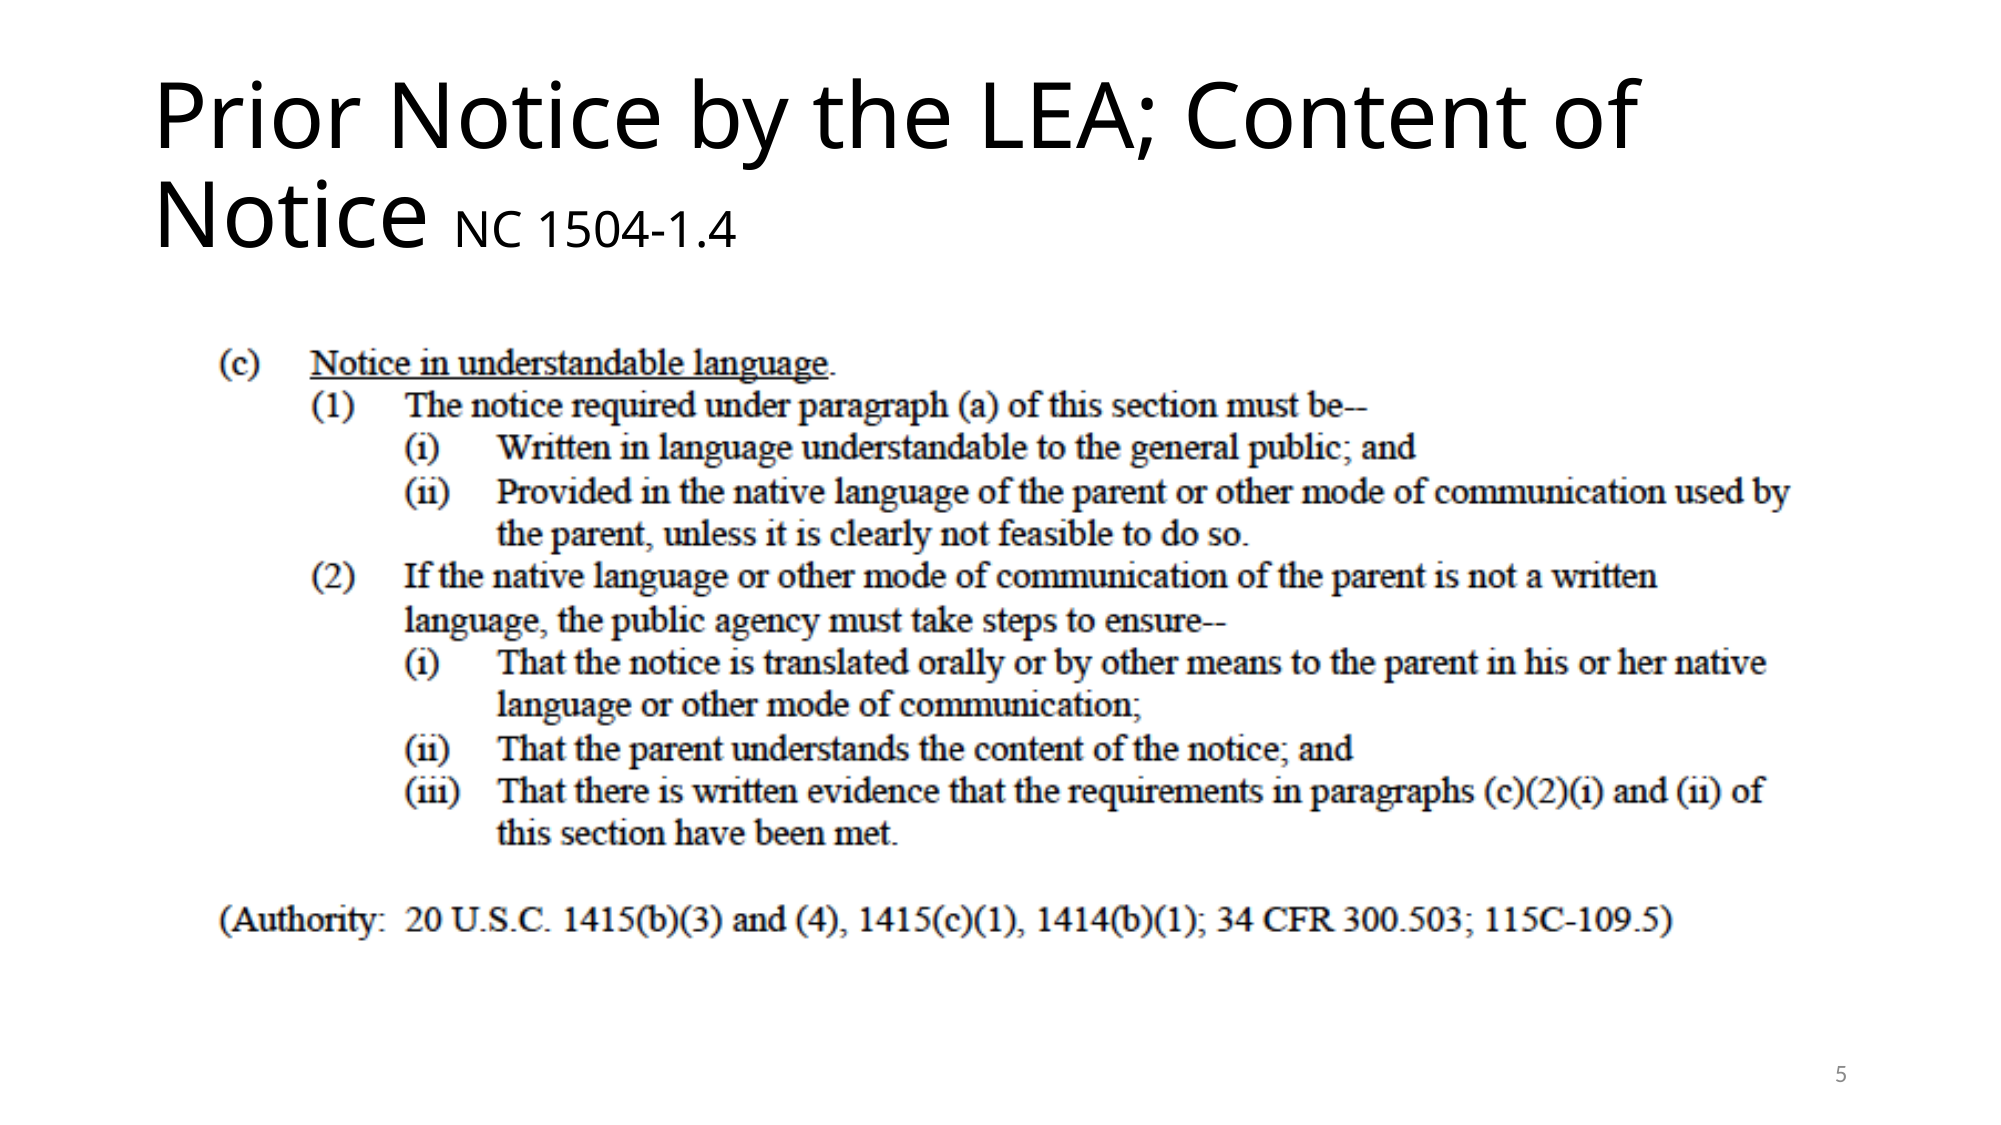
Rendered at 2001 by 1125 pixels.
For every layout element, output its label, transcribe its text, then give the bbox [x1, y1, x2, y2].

title Prior Notice by the LEA; Content of Notice NC 1504-1.4 [137, 59, 1863, 278]
picture [193, 340, 1811, 963]
slide_number 5 [1412, 1042, 1863, 1103]
